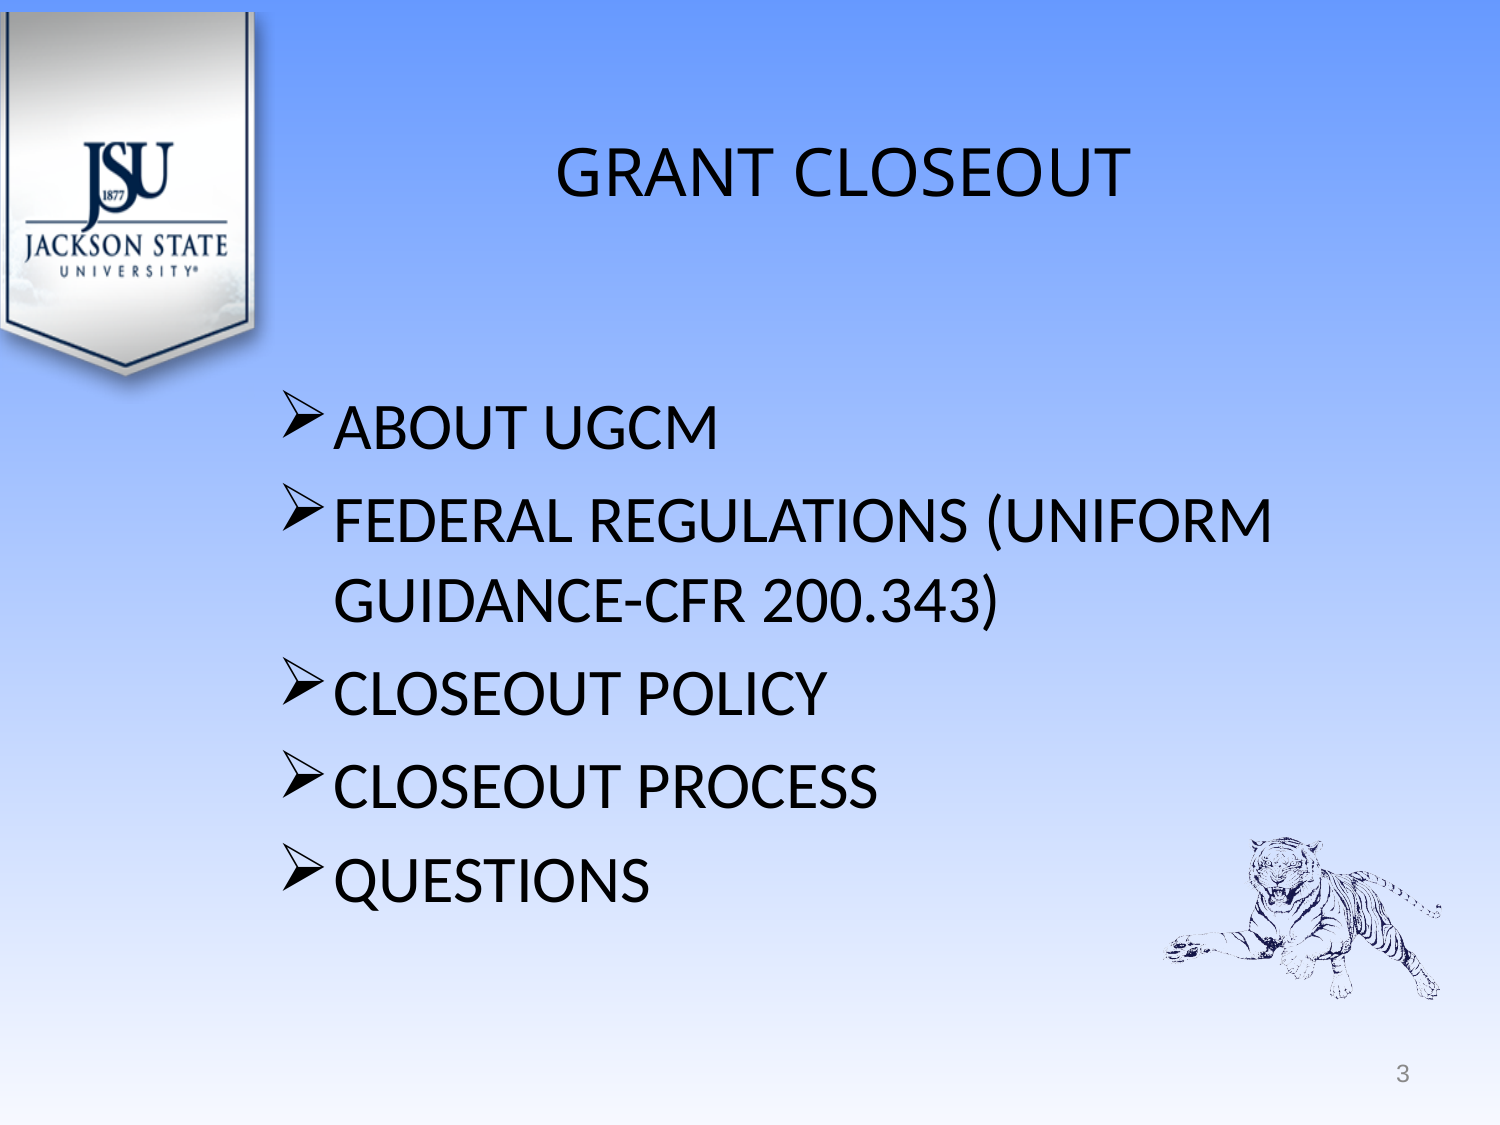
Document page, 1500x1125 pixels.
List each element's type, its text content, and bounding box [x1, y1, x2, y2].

title GRANT CLOSEOUT [279, 115, 1426, 304]
picture [1162, 837, 1442, 1000]
picture [0, 12, 276, 404]
list ABOUT UGCM FEDERAL REGULATIONS (UNIFORM GUIDANCE-CFR 200.343) CLOSEOUT POLICY CLOSEOUT PROCESS QUESTIONS [262, 374, 1426, 1038]
slide_number 3 [1074, 1042, 1425, 1103]
